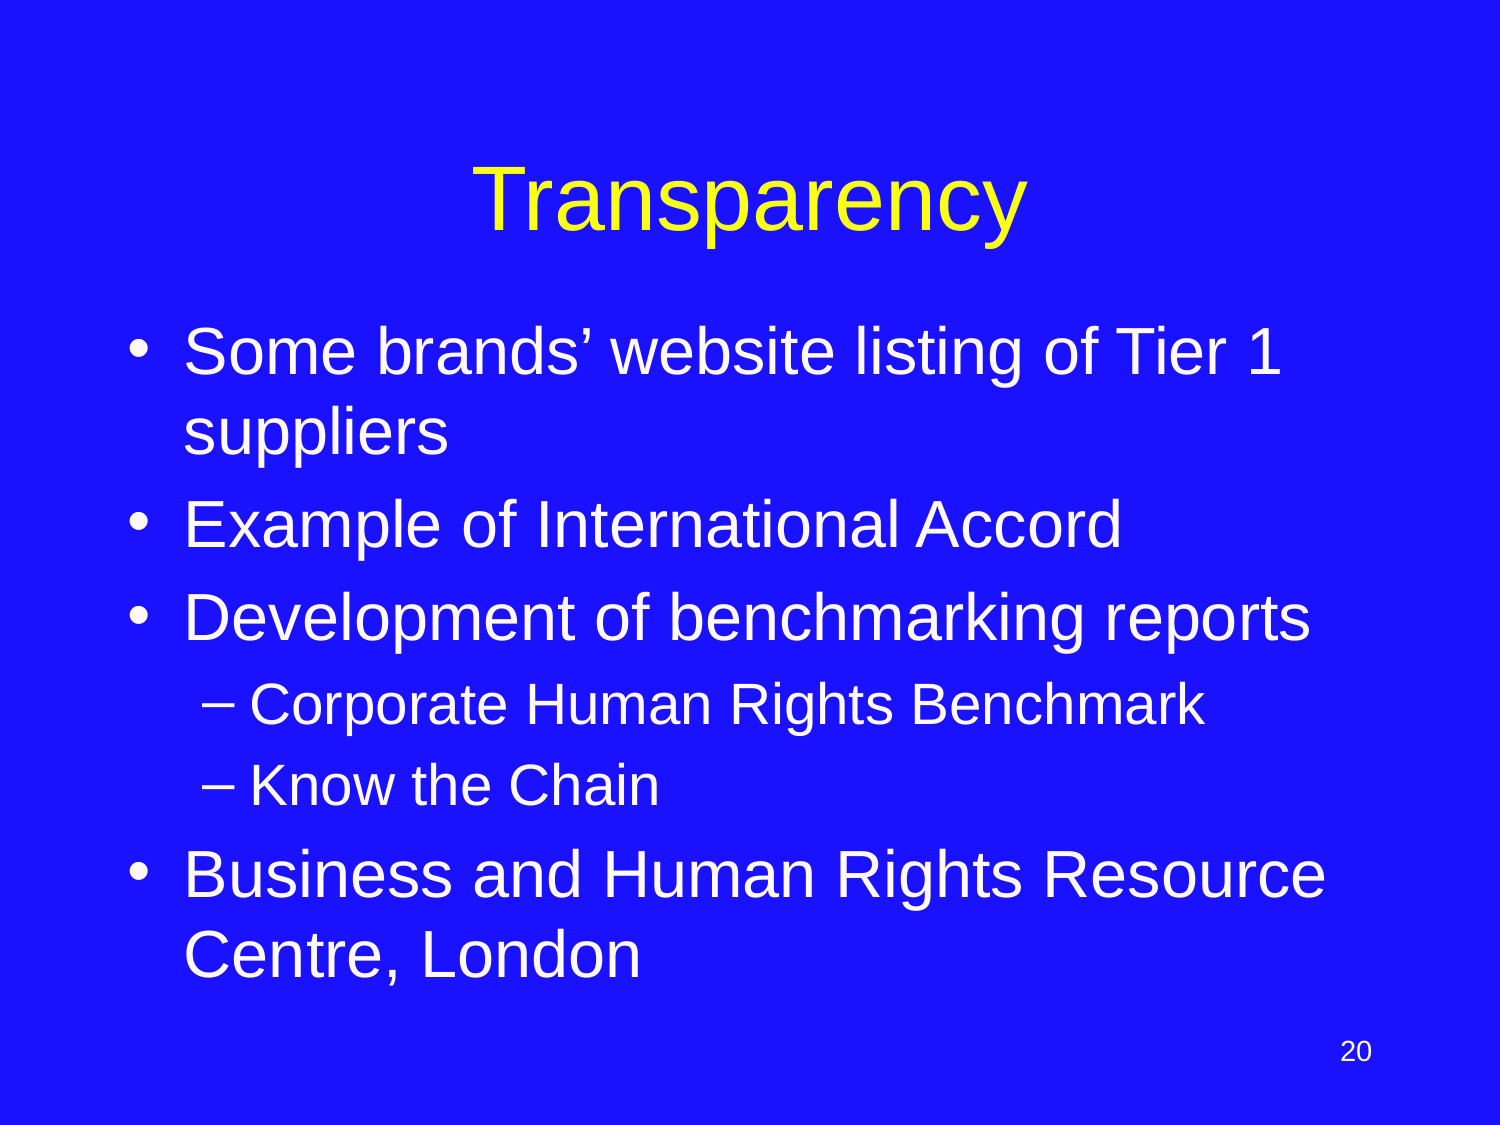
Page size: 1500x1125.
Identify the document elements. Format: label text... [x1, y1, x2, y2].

list Some brands’ website listing of Tier 1 suppliers Example of International Accord Development of benchmarking reports Corporate Human Rights Benchmark Know the Chain Business and Human Rights Resource Centre, London [112, 299, 1388, 1000]
title Transparency [112, 99, 1388, 288]
slide_number ‹#› [1074, 1025, 1388, 1100]
